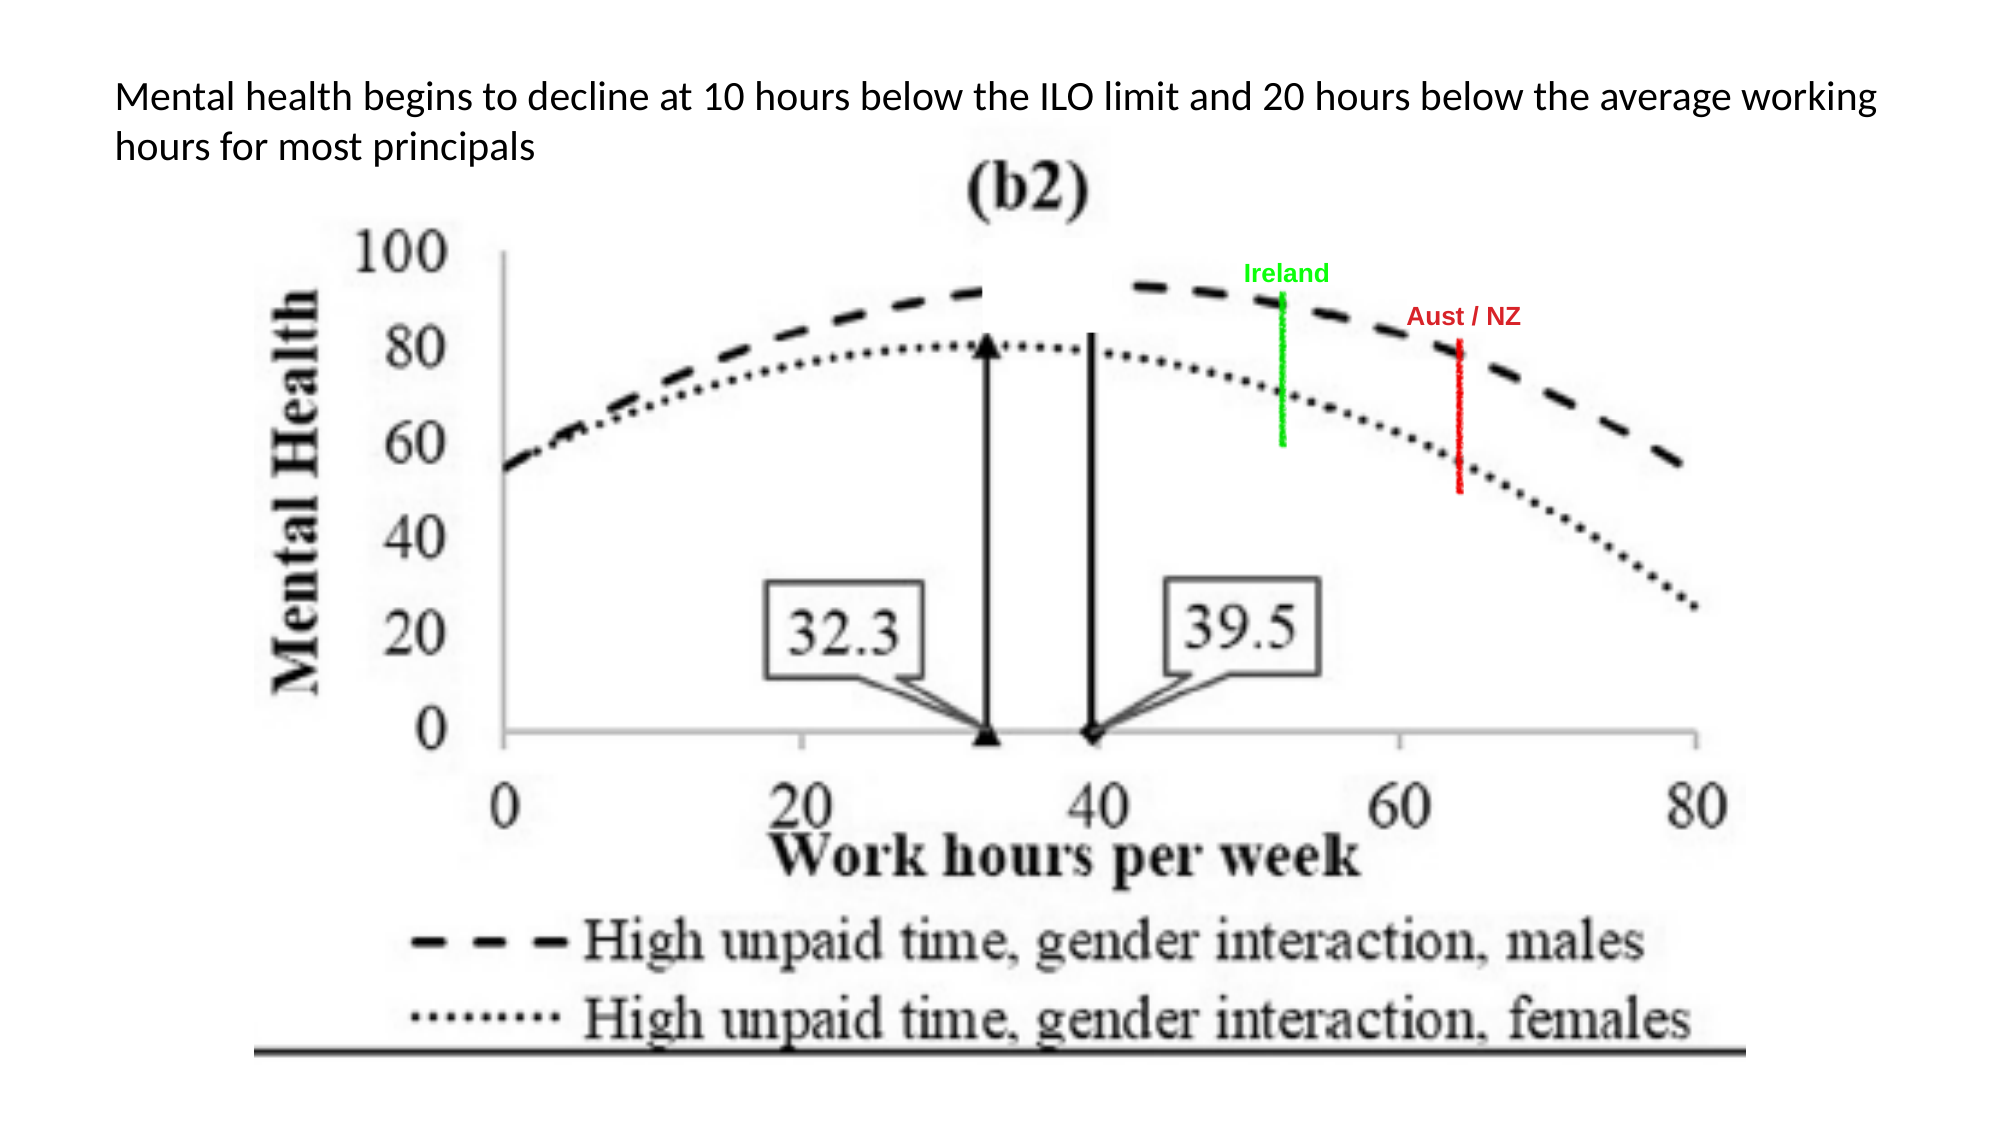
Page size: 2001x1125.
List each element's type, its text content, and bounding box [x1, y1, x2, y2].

picture [254, 118, 1746, 1065]
text_box Mental health begins to decline at 10 hours below the ILO limit and 20 hours below the average working hours for most principals [108, 62, 1913, 175]
